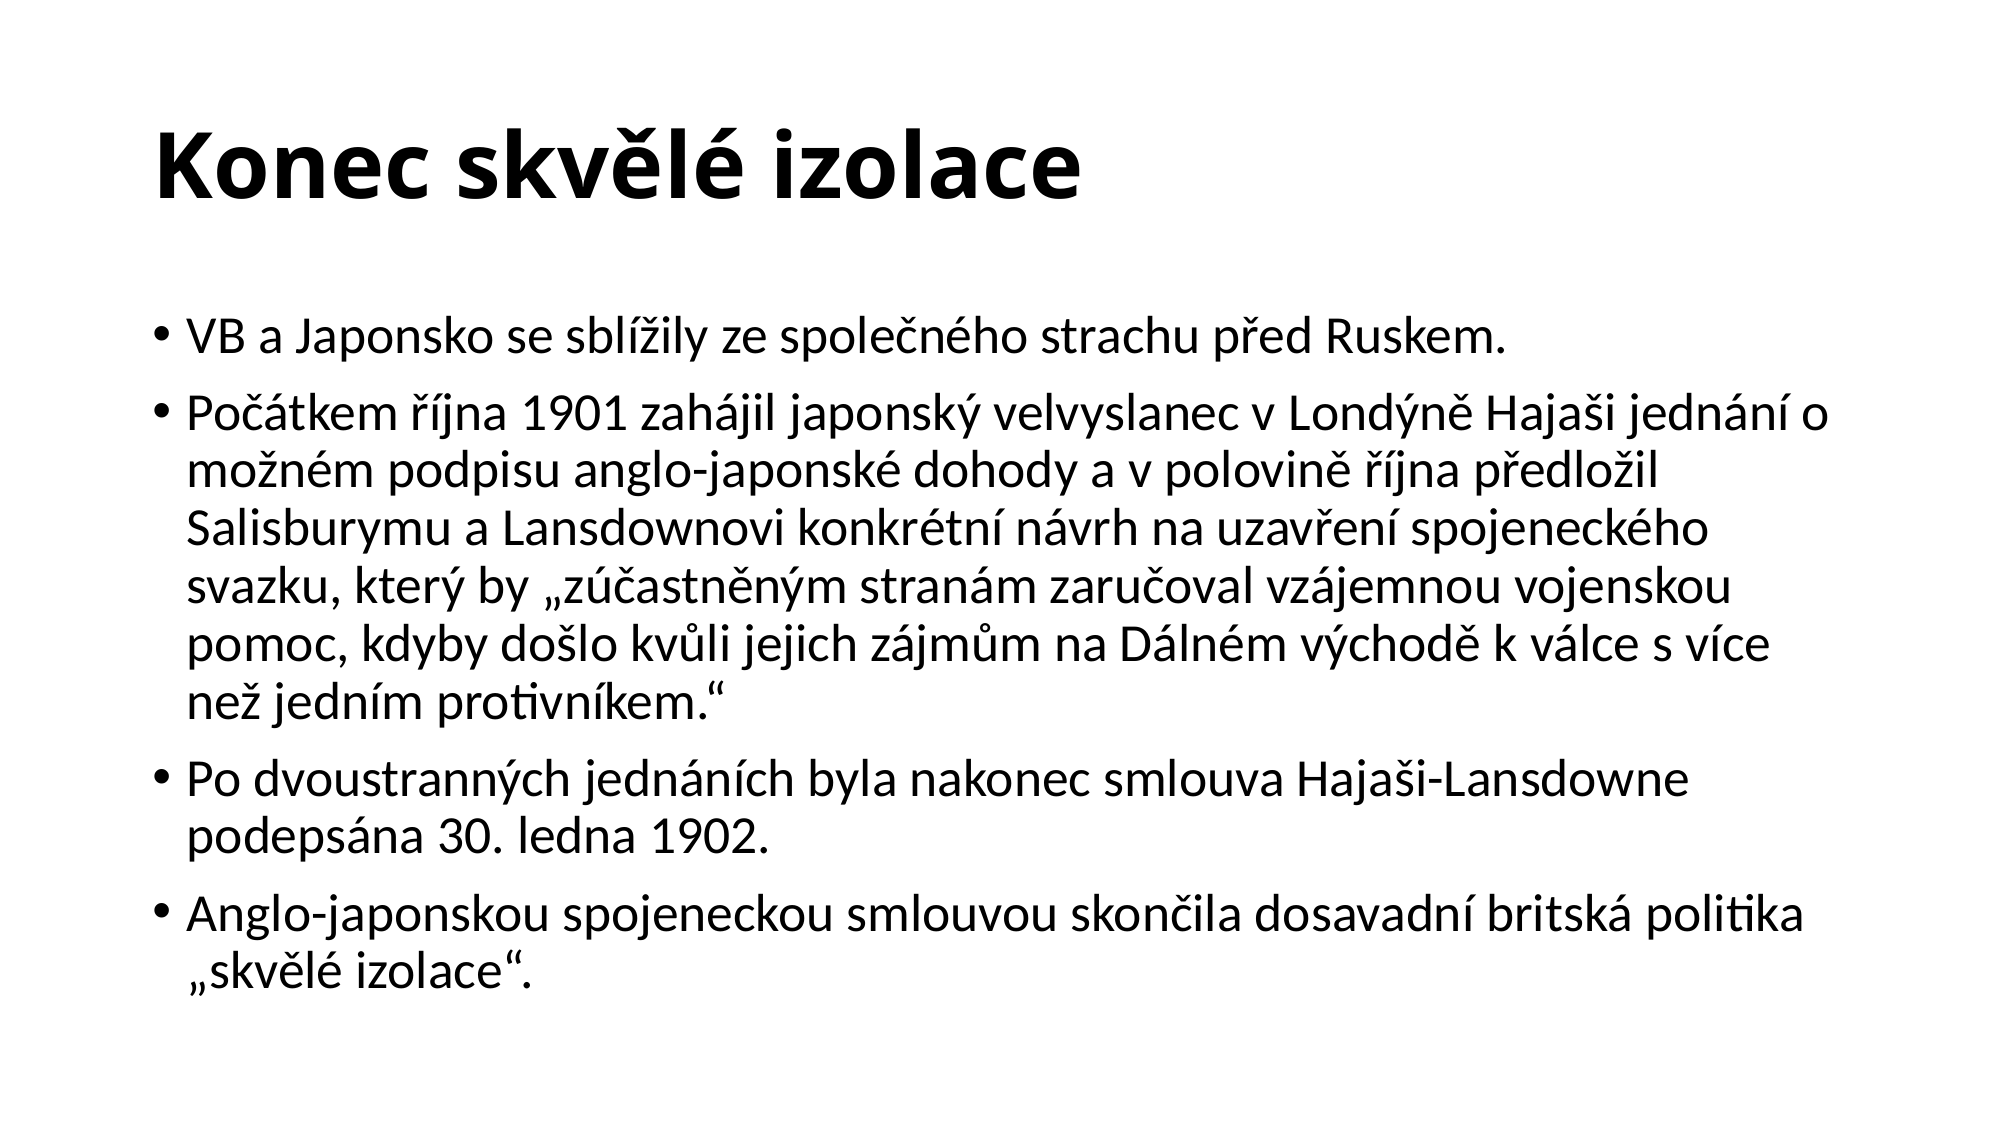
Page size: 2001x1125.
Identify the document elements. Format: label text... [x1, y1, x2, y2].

list VB a Japonsko se sblížily ze společného strachu před Ruskem. Počátkem října 1901 zahájil japonský velvyslanec v Londýně Hajaši jednání o možném podpisu anglo-japonské dohody a v polovině října předložil Salisburymu a Lansdownovi konkrétní návrh na uzavření spojeneckého svazku, který by „zúčastněným stranám zaručoval vzájemnou vojenskou pomoc, kdyby došlo kvůli jejich zájmům na Dálném východě k válce s více než jedním protivníkem.“ Po dvoustranných jednáních byla nakonec smlouva Hajaši-Lansdowne podepsána 30. ledna 1902. Anglo-japonskou spojeneckou smlouvou skončila dosavadní britská politika „skvělé izolace“. [137, 299, 1863, 1014]
title Konec skvělé izolace [137, 59, 1863, 278]
